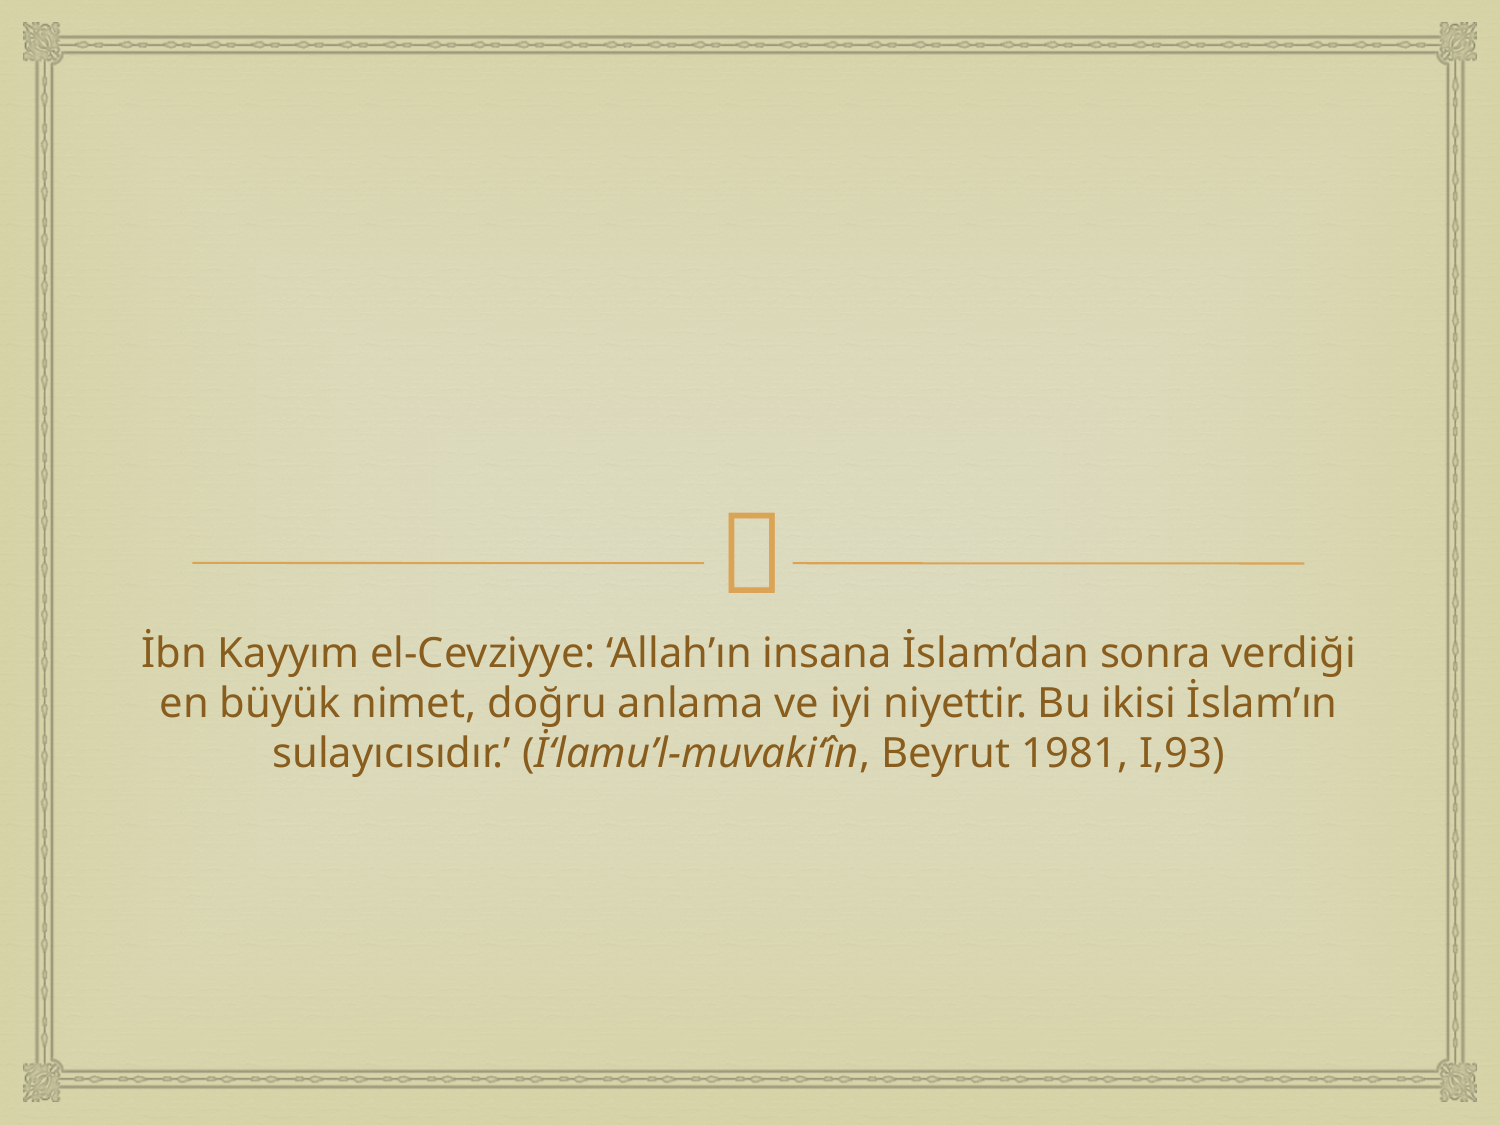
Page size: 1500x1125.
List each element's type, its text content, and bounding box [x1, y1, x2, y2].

picture [0, 0, 1500, 1125]
list İbn Kayyım el-Cevziyye: ‘Allah’ın insana İslam’dan sonra verdiği en büyük nimet, doğru anlama ve iyi niyettir. Bu ikisi İslam’ın sulayıcısıdır.’ (İ‘lamu’l-muvaki‘în, Beyrut 1981, I,93) [114, 618, 1384, 865]
